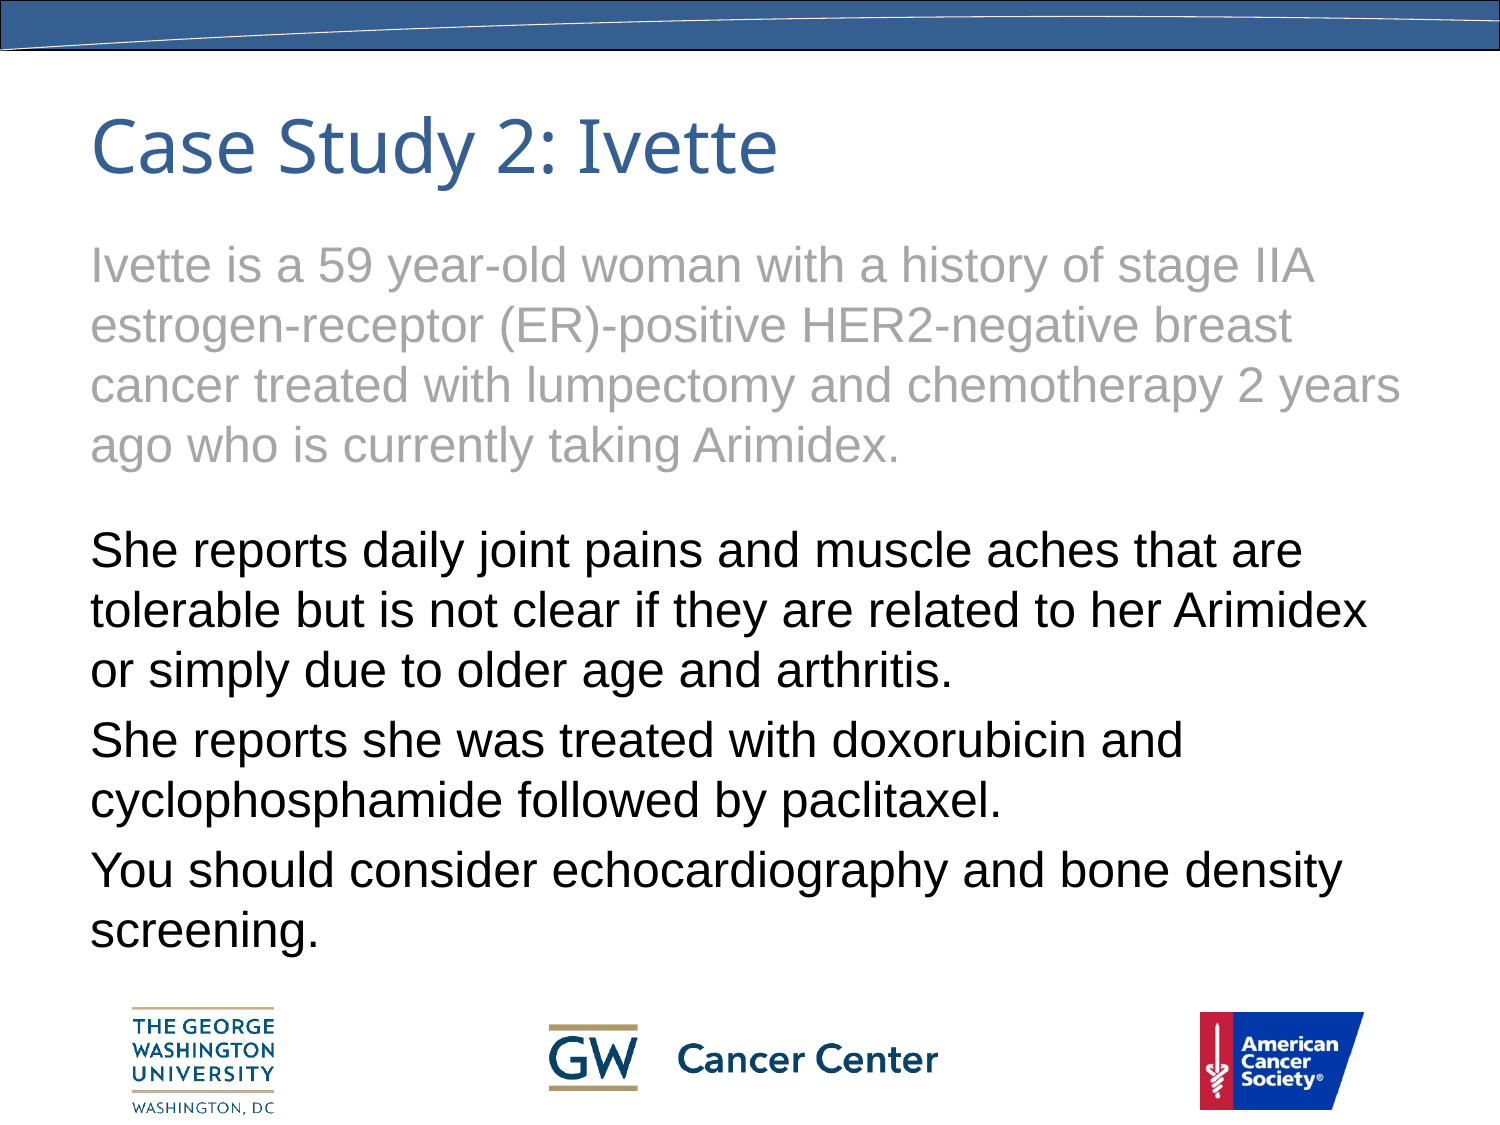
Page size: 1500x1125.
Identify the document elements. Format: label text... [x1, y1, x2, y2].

title Case Study 2: Ivette [75, 50, 1425, 224]
picture [549, 1024, 938, 1091]
picture [132, 1007, 274, 1115]
list Ivette is a 59 year-old woman with a history of stage IIA estrogen-receptor (ER)-positive HER2-negative breast cancer treated with lumpectomy and chemotherapy 2 years ago who is currently taking Arimidex. She reports daily joint pains and muscle aches that are tolerable but is not clear if they are related to her Arimidex or simply due to older age and arthritis. She reports she was treated with doxorubicin and cyclophosphamide followed by paclitaxel. You should consider echocardiography and bone density screening. [75, 224, 1425, 988]
picture [1200, 1012, 1364, 1110]
